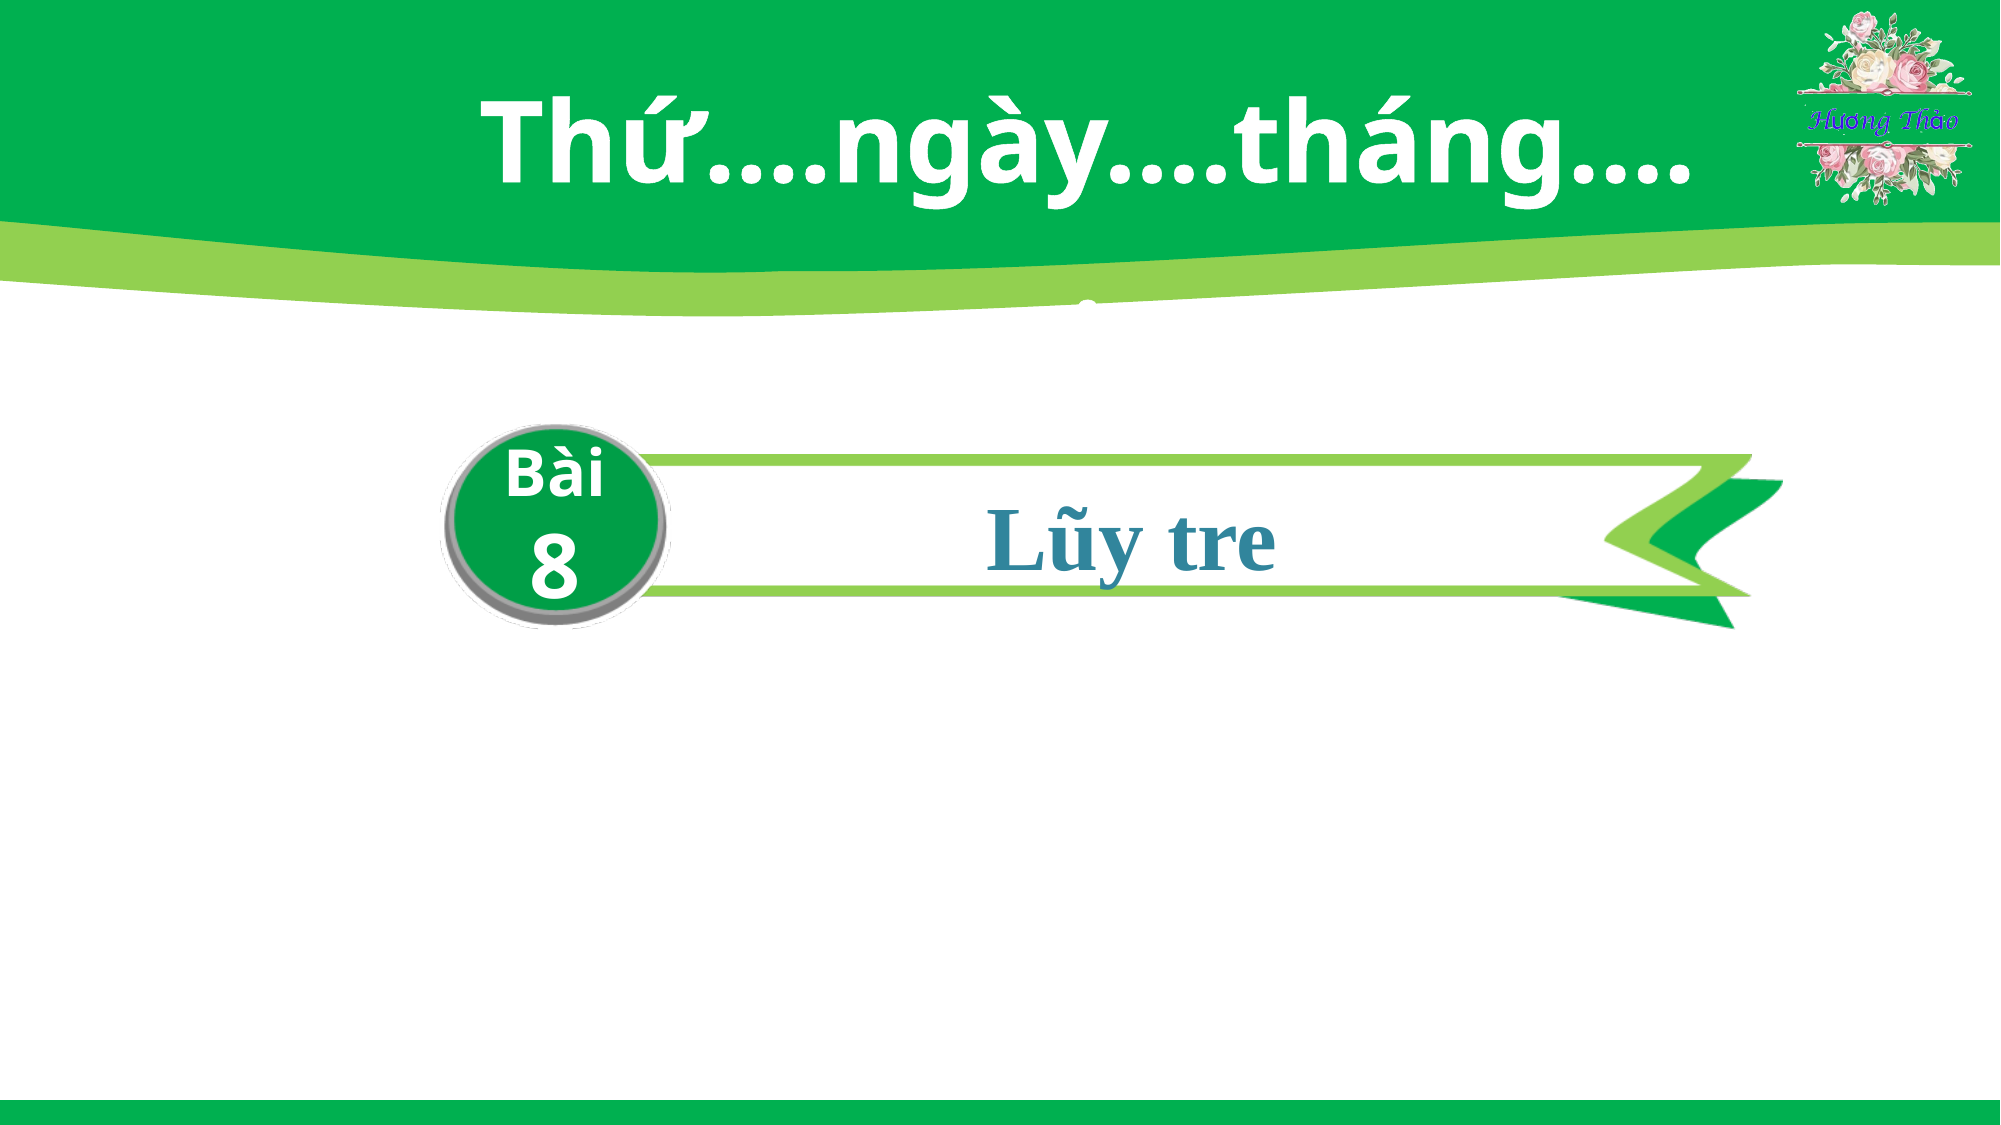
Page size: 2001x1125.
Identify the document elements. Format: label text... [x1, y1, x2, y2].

text_box Thứ....ngày....tháng..... [450, 62, 1725, 347]
text_box [0, 1098, 2000, 1125]
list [1754, 0, 2000, 248]
text_box [0, 0, 1749, 264]
text_box [0, 224, 450, 312]
text_box [1725, 230, 2000, 272]
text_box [438, 423, 1783, 630]
